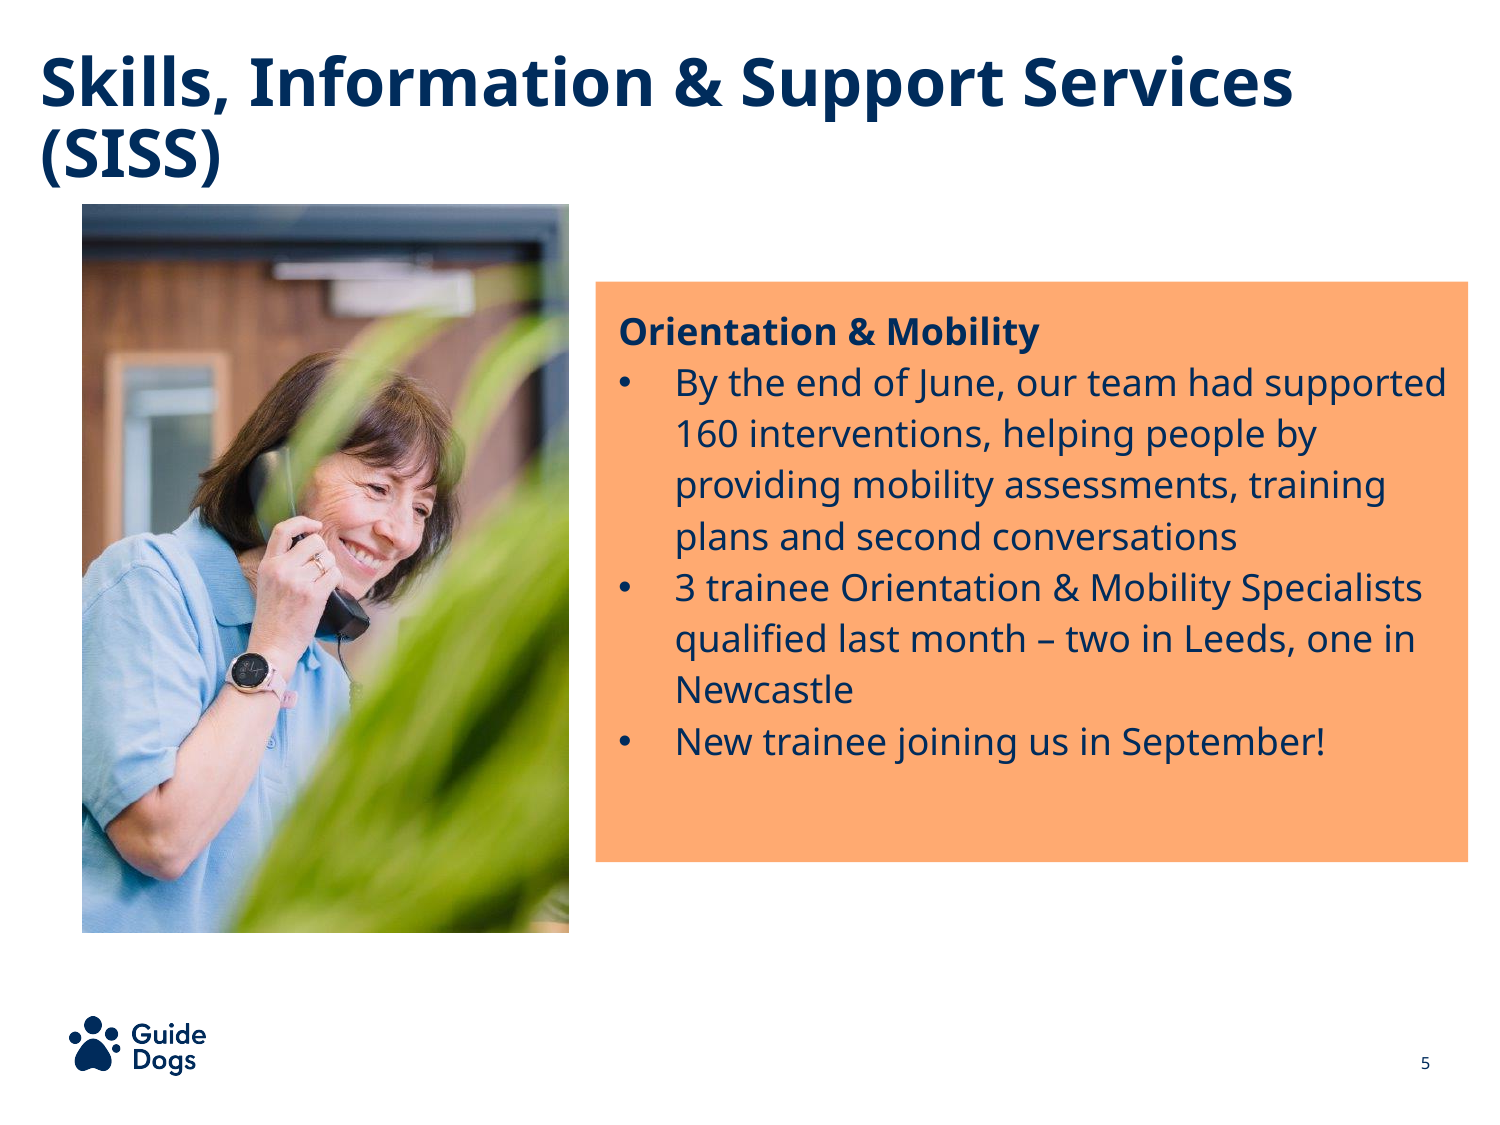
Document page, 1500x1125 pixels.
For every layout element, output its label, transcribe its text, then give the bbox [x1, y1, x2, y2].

list Skills, Information & Support Services (SISS) [40, 48, 1431, 271]
text_box [595, 281, 1469, 863]
slide_number 5 [1383, 1052, 1431, 1078]
list Orientation & Mobility By the end of June, our team had supported 160 interventions, helping people by providing mobility assessments, training plans and second conversations 3 trainee Orientation & Mobility Specialists qualified last month – two in Leeds, one in Newcastle New trainee joining us in September! [618, 301, 1451, 828]
picture [69, 1016, 206, 1076]
picture [82, 204, 569, 934]
